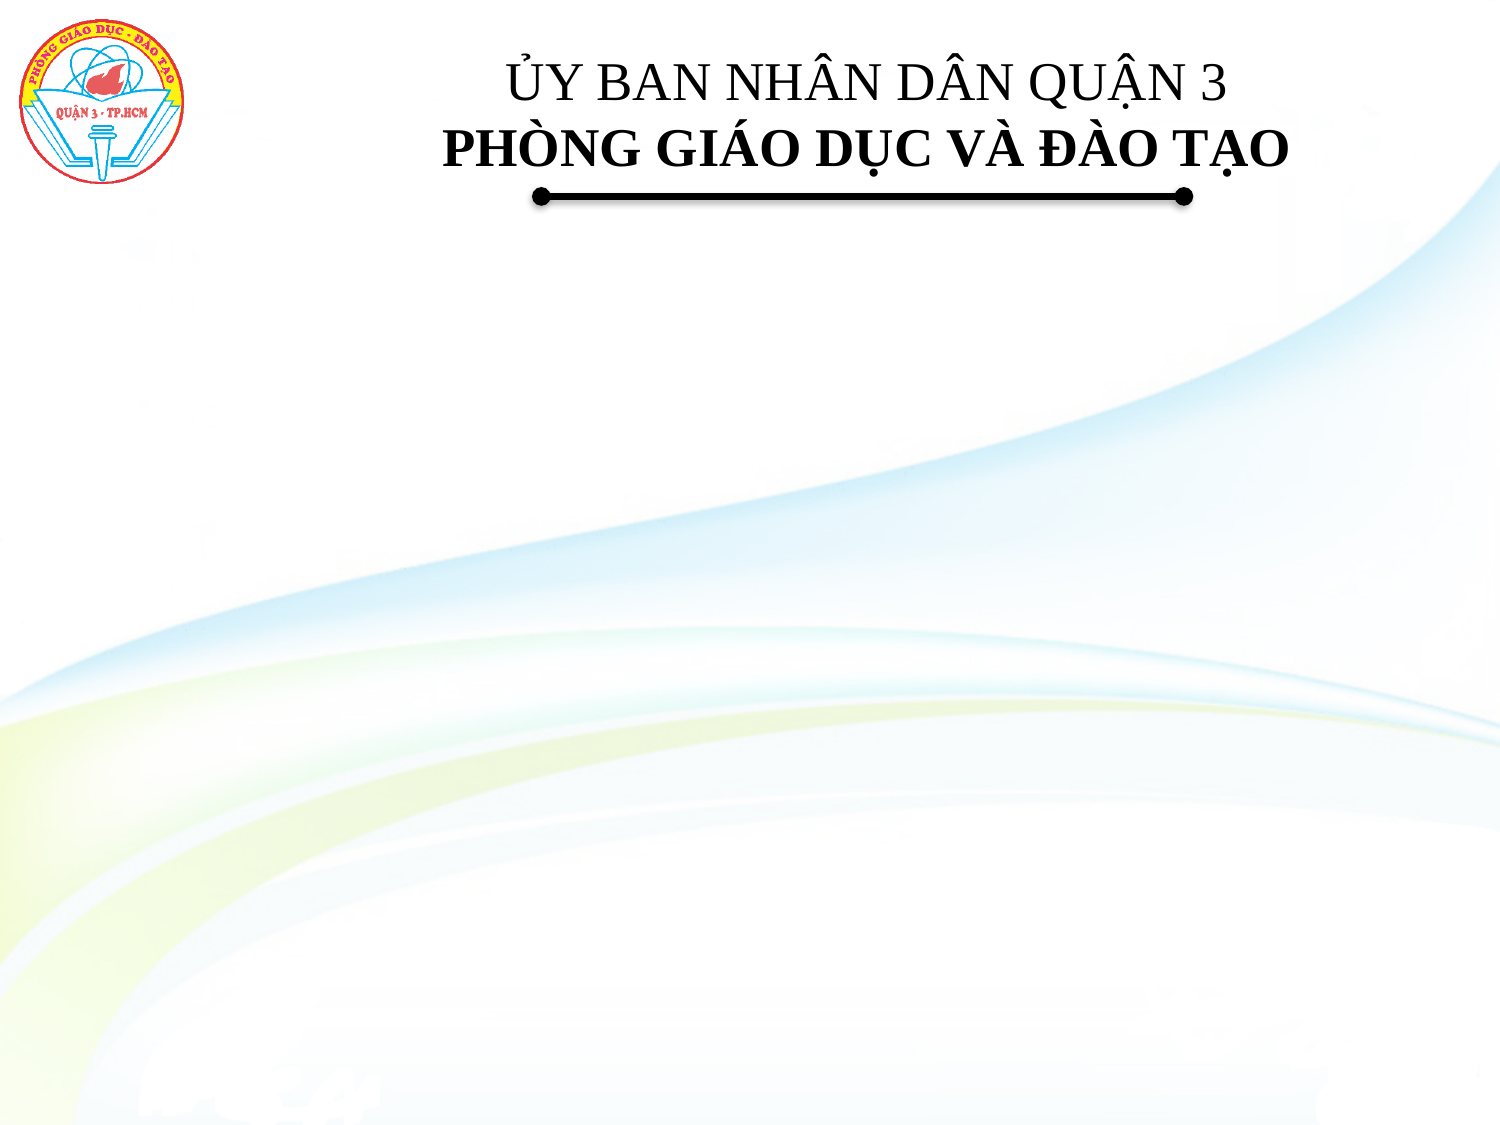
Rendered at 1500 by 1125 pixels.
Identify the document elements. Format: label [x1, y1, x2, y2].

picture [0, 0, 1500, 1125]
list [19, 19, 184, 184]
